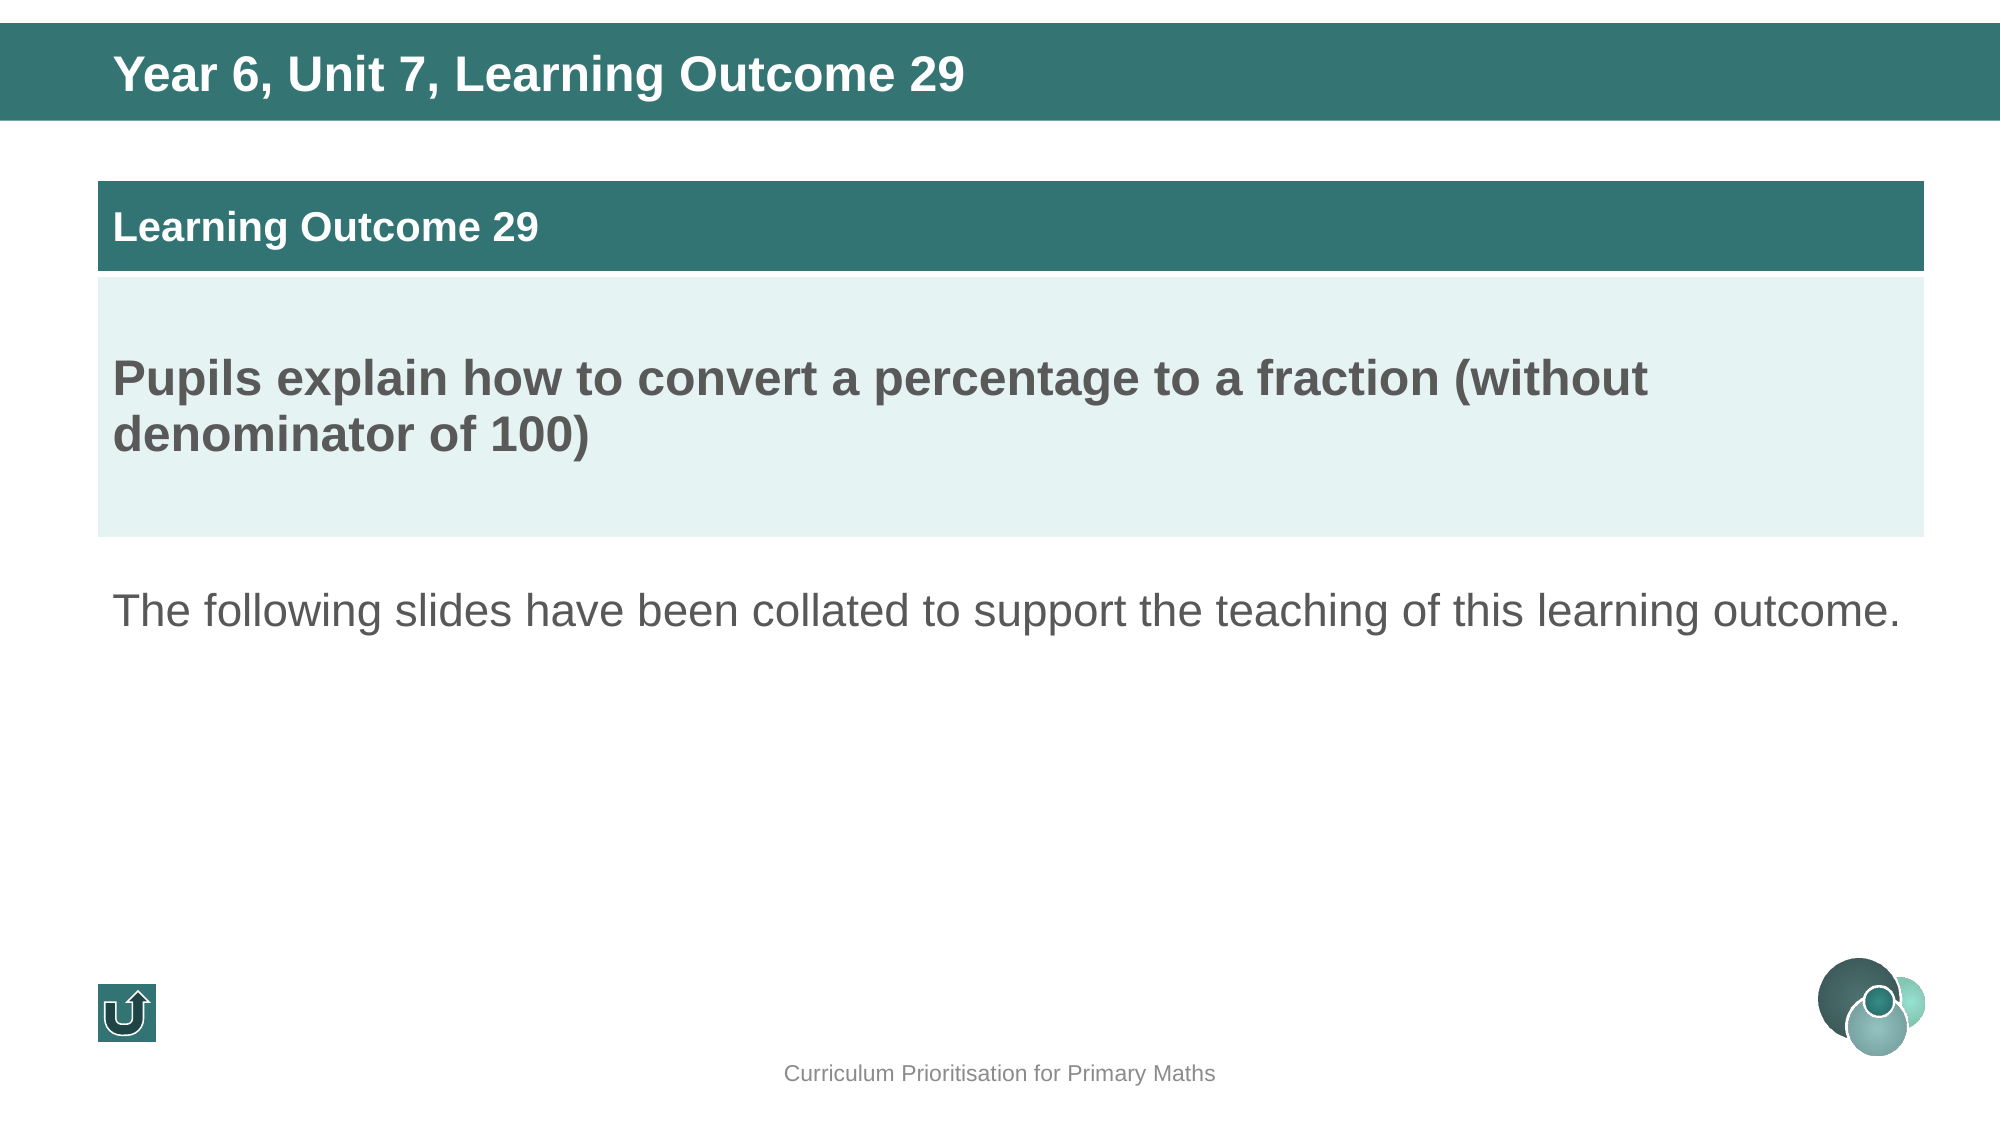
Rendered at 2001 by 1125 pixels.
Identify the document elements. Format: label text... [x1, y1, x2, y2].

footer Curriculum Prioritisation for Primary Maths [0, 1042, 2000, 1103]
text_box The following slides have been collated to support the teaching of this learning outcome. [97, 562, 1925, 677]
table_header Learning Outcome 29 [98, 181, 1924, 271]
text_box Year 6, Unit 7, Learning Outcome 29 [97, 40, 1945, 111]
table_cell Pupils explain how to convert a percentage to a fraction (without denominator of 100) [98, 277, 1924, 537]
text_box [96, 983, 157, 1044]
picture [1818, 958, 1925, 1042]
